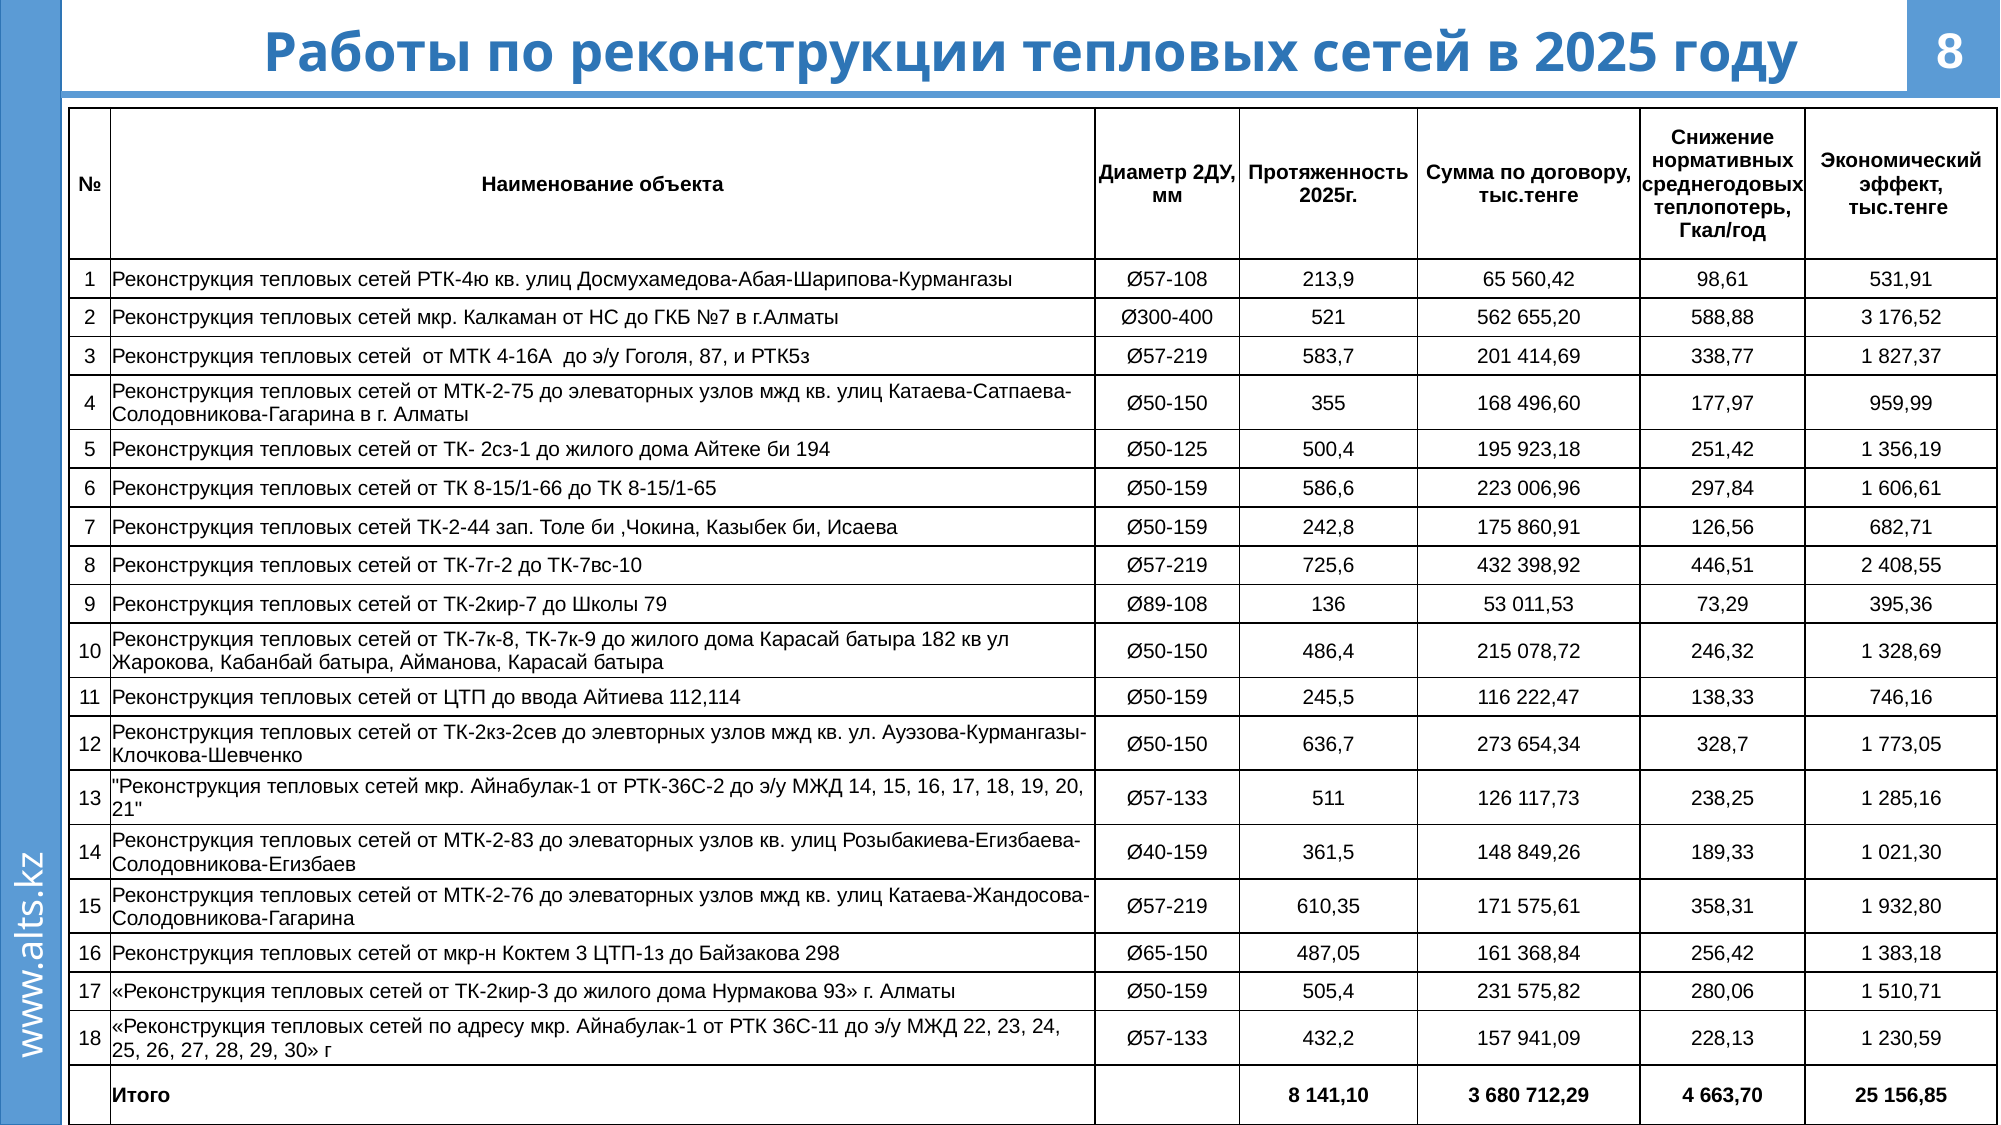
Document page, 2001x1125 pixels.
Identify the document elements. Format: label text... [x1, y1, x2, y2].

table_cell Реконструкция тепловых сетей от ТК-2кир-7 до Школы 79 [111, 585, 1094, 622]
table_cell 3 176,52 [1806, 299, 1996, 336]
table_cell 446,51 [1641, 547, 1804, 584]
table_header Протяженность 2025г. [1240, 109, 1417, 258]
table_cell 1 [70, 260, 110, 297]
table_cell 168 496,60 [1418, 376, 1639, 429]
table_cell Реконструкция тепловых сетей от ТК- 2сз-1 до жилого дома Айтеке би 194 [111, 430, 1094, 467]
table_cell Ø50-159 [1096, 469, 1239, 506]
table_cell Ø57-133 [1096, 771, 1239, 824]
table_cell [70, 1066, 110, 1124]
table_cell 238,25 [1641, 771, 1804, 824]
table_cell 1 932,80 [1806, 880, 1996, 932]
table_cell Ø40-159 [1096, 825, 1239, 878]
table_cell 395,36 [1806, 585, 1996, 622]
table_cell [1096, 1066, 1239, 1124]
table_cell 126 117,73 [1418, 771, 1639, 824]
table_cell Реконструкция тепловых сетей от ТК-2кз-2сев до элевторных узлов мжд кв. ул. Ауэзова-Курмангазы-Клочкова-Шевченко [111, 717, 1094, 769]
table_cell 157 941,09 [1418, 1011, 1639, 1064]
table_cell Итого [111, 1066, 1094, 1124]
table_cell 246,32 [1641, 624, 1804, 677]
table_cell 242,8 [1240, 508, 1417, 545]
table_cell 18 [70, 1011, 110, 1064]
table_cell 136 [1240, 585, 1417, 622]
table_cell 1 230,59 [1806, 1011, 1996, 1064]
table_cell Ø50-125 [1096, 430, 1239, 467]
text_box [0, 0, 62, 1125]
table_cell 215 078,72 [1418, 624, 1639, 677]
table_cell 1 606,61 [1806, 469, 1996, 506]
table_cell Ø50-159 [1096, 508, 1239, 545]
table_cell 9 [70, 585, 110, 622]
table_cell Реконструкция тепловых сетей от ТК-7г-2 до ТК-7вс-10 [111, 547, 1094, 584]
table_cell 223 006,96 [1418, 469, 1639, 506]
table_cell 251,42 [1641, 430, 1804, 467]
table_cell 1 827,37 [1806, 337, 1996, 374]
table_cell 14 [70, 825, 110, 878]
table_cell 328,7 [1641, 717, 1804, 769]
table_header Наименование объекта [111, 109, 1094, 258]
table_cell 116 222,47 [1418, 678, 1639, 715]
table_cell 1 383,18 [1806, 934, 1996, 971]
table_cell 432,2 [1240, 1011, 1417, 1064]
table_cell 73,29 [1641, 585, 1804, 622]
table_cell 583,7 [1240, 337, 1417, 374]
table_cell 7 [70, 508, 110, 545]
table_cell 682,71 [1806, 508, 1996, 545]
table_cell 12 [70, 717, 110, 769]
table_cell «Реконструкция тепловых сетей от ТК-2кир-3 до жилого дома Нурмакова 93» г. Алматы [111, 973, 1094, 1010]
table_cell 256,42 [1641, 934, 1804, 971]
table_cell 1 510,71 [1806, 973, 1996, 1010]
table_header Сумма по договору, тыс.тенге [1418, 109, 1639, 258]
table_cell 177,97 [1641, 376, 1804, 429]
table_cell 588,88 [1641, 299, 1804, 336]
table_cell 355 [1240, 376, 1417, 429]
table_cell 16 [70, 934, 110, 971]
table_cell «Реконструкция тепловых сетей по адресу мкр. Айнабулак-1 от РТК 36С-11 до э/у МЖД 22, 23, 24, 25, 26, 27, 28, 29, 30» г [111, 1011, 1094, 1064]
table_cell Ø50-150 [1096, 376, 1239, 429]
table_cell 25 156,85 [1806, 1066, 1996, 1124]
table_cell 487,05 [1240, 934, 1417, 971]
text_box 8 [1921, 11, 1998, 86]
table_cell 531,91 [1806, 260, 1996, 297]
table_cell 521 [1240, 299, 1417, 336]
table_cell 1 328,69 [1806, 624, 1996, 677]
table_cell 280,06 [1641, 973, 1804, 1010]
table_cell 5 [70, 430, 110, 467]
table_cell Реконструкция тепловых сетей ТК-2-44 зап. Толе би ,Чокина, Казыбек би, Исаева [111, 508, 1094, 545]
table_cell Реконструкция тепловых сетей от мкр-н Коктем 3 ЦТП-1з до Байзакова 298 [111, 934, 1094, 971]
table_cell Реконструкция тепловых сетей мкр. Калкаман от НС до ГКБ №7 в г.Алматы [111, 299, 1094, 336]
table_cell Ø89-108 [1096, 585, 1239, 622]
table_cell Реконструкция тепловых сетей от МТК 4-16А до э/у Гоголя, 87, и РТК5з [111, 337, 1094, 374]
table_cell 432 398,92 [1418, 547, 1639, 584]
table_cell Ø57-133 [1096, 1011, 1239, 1064]
table_cell 1 773,05 [1806, 717, 1996, 769]
text_box www.alts.kz [2, 833, 59, 1078]
table_cell Ø50-159 [1096, 973, 1239, 1010]
table_cell 3 [70, 337, 110, 374]
table_cell 4 [70, 376, 110, 429]
table_cell Реконструкция тепловых сетей от ЦТП до ввода Айтиева 112,114 [111, 678, 1094, 715]
text_box [1906, 0, 2000, 94]
table_cell Реконструкция тепловых сетей от МТК-2-83 до элеваторных узлов кв. улиц Розыбакиева-Егизбаева-Солодовникова-Егизбаев [111, 825, 1094, 878]
table_cell Реконструкция тепловых сетей от МТК-2-75 до элеваторных узлов мжд кв. улиц Катаева-Сатпаева-Солодовникова-Гагарина в г. Алматы [111, 376, 1094, 429]
table_cell 8 [70, 547, 110, 584]
text_box Работы по реконструкции тепловых сетей в 2025 году [62, 0, 1906, 91]
table_cell 6 [70, 469, 110, 506]
table_cell Реконструкция тепловых сетей от МТК-2-76 до элеваторных узлов мжд кв. улиц Катаева-Жандосова-Солодовникова-Гагарина [111, 880, 1094, 932]
table_cell Реконструкция тепловых сетей от ТК-7к-8, ТК-7к-9 до жилого дома Карасай батыра 182 кв ул Жарокова, Кабанбай батыра, Айманова, Карасай батыра [111, 624, 1094, 677]
table_cell Реконструкция тепловых сетей РТК-4ю кв. улиц Досмухамедова-Абая-Шарипова-Курмангазы [111, 260, 1094, 297]
table_cell 586,6 [1240, 469, 1417, 506]
table_cell Ø50-150 [1096, 624, 1239, 677]
table_cell 10 [70, 624, 110, 677]
table_cell 505,4 [1240, 973, 1417, 1010]
table_cell 98,61 [1641, 260, 1804, 297]
table_cell 171 575,61 [1418, 880, 1639, 932]
table_cell 201 414,69 [1418, 337, 1639, 374]
table_header Экономический эффект, тыс.тенге [1806, 109, 1996, 258]
table_cell 1 021,30 [1806, 825, 1996, 878]
table_cell 610,35 [1240, 880, 1417, 932]
table_cell 148 849,26 [1418, 825, 1639, 878]
table_cell 228,13 [1641, 1011, 1804, 1064]
table_cell 959,99 [1806, 376, 1996, 429]
table_cell Ø57-219 [1096, 547, 1239, 584]
table_cell 1 356,19 [1806, 430, 1996, 467]
table_cell 358,31 [1641, 880, 1804, 932]
table_cell 361,5 [1240, 825, 1417, 878]
table_cell 500,4 [1240, 430, 1417, 467]
table_header Диаметр 2ДУ, мм [1096, 109, 1239, 258]
table_cell Ø50-159 [1096, 678, 1239, 715]
table_header № [70, 109, 110, 258]
table_cell 11 [70, 678, 110, 715]
table_cell Ø57-219 [1096, 880, 1239, 932]
table_cell 126,56 [1641, 508, 1804, 545]
table_cell 213,9 [1240, 260, 1417, 297]
table_cell Ø57-219 [1096, 337, 1239, 374]
table_cell 8 141,10 [1240, 1066, 1417, 1124]
table_cell 3 680 712,29 [1418, 1066, 1639, 1124]
table_cell 245,5 [1240, 678, 1417, 715]
table_cell 53 011,53 [1418, 585, 1639, 622]
table_cell 725,6 [1240, 547, 1417, 584]
table_cell 161 368,84 [1418, 934, 1639, 971]
table_cell 338,77 [1641, 337, 1804, 374]
table_cell 4 663,70 [1641, 1066, 1804, 1124]
table_cell 65 560,42 [1418, 260, 1639, 297]
table_cell 636,7 [1240, 717, 1417, 769]
table_cell Ø50-150 [1096, 717, 1239, 769]
table_cell Ø300-400 [1096, 299, 1239, 336]
table_cell 231 575,82 [1418, 973, 1639, 1010]
text_box Работы по реконструкции тепловых сетей в 2025 году [62, 98, 2000, 111]
table_cell 2 [70, 299, 110, 336]
table_cell Ø65-150 [1096, 934, 1239, 971]
table_cell 511 [1240, 771, 1417, 824]
table_cell 15 [70, 880, 110, 932]
table_cell Реконструкция тепловых сетей от ТК 8-15/1-66 до ТК 8-15/1-65 [111, 469, 1094, 506]
table_cell 297,84 [1641, 469, 1804, 506]
table_cell 17 [70, 973, 110, 1010]
table_cell 195 923,18 [1418, 430, 1639, 467]
table_cell 189,33 [1641, 825, 1804, 878]
table_header Снижение нормативных среднегодовых теплопотерь, Гкал/год [1641, 109, 1804, 258]
table_cell 746,16 [1806, 678, 1996, 715]
table_cell 486,4 [1240, 624, 1417, 677]
table_cell 562 655,20 [1418, 299, 1639, 336]
table_cell 138,33 [1641, 678, 1804, 715]
table_cell Ø57-108 [1096, 260, 1239, 297]
table_cell 1 285,16 [1806, 771, 1996, 824]
table_cell 2 408,55 [1806, 547, 1996, 584]
table_cell 175 860,91 [1418, 508, 1639, 545]
table_cell 273 654,34 [1418, 717, 1639, 769]
table_cell 13 [70, 771, 110, 824]
table_cell "Реконструкция тепловых сетей мкр. Айнабулак-1 от РТК-36С-2 до э/у МЖД 14, 15, 16, 17, 18, 19, 20, 21" [111, 771, 1094, 824]
